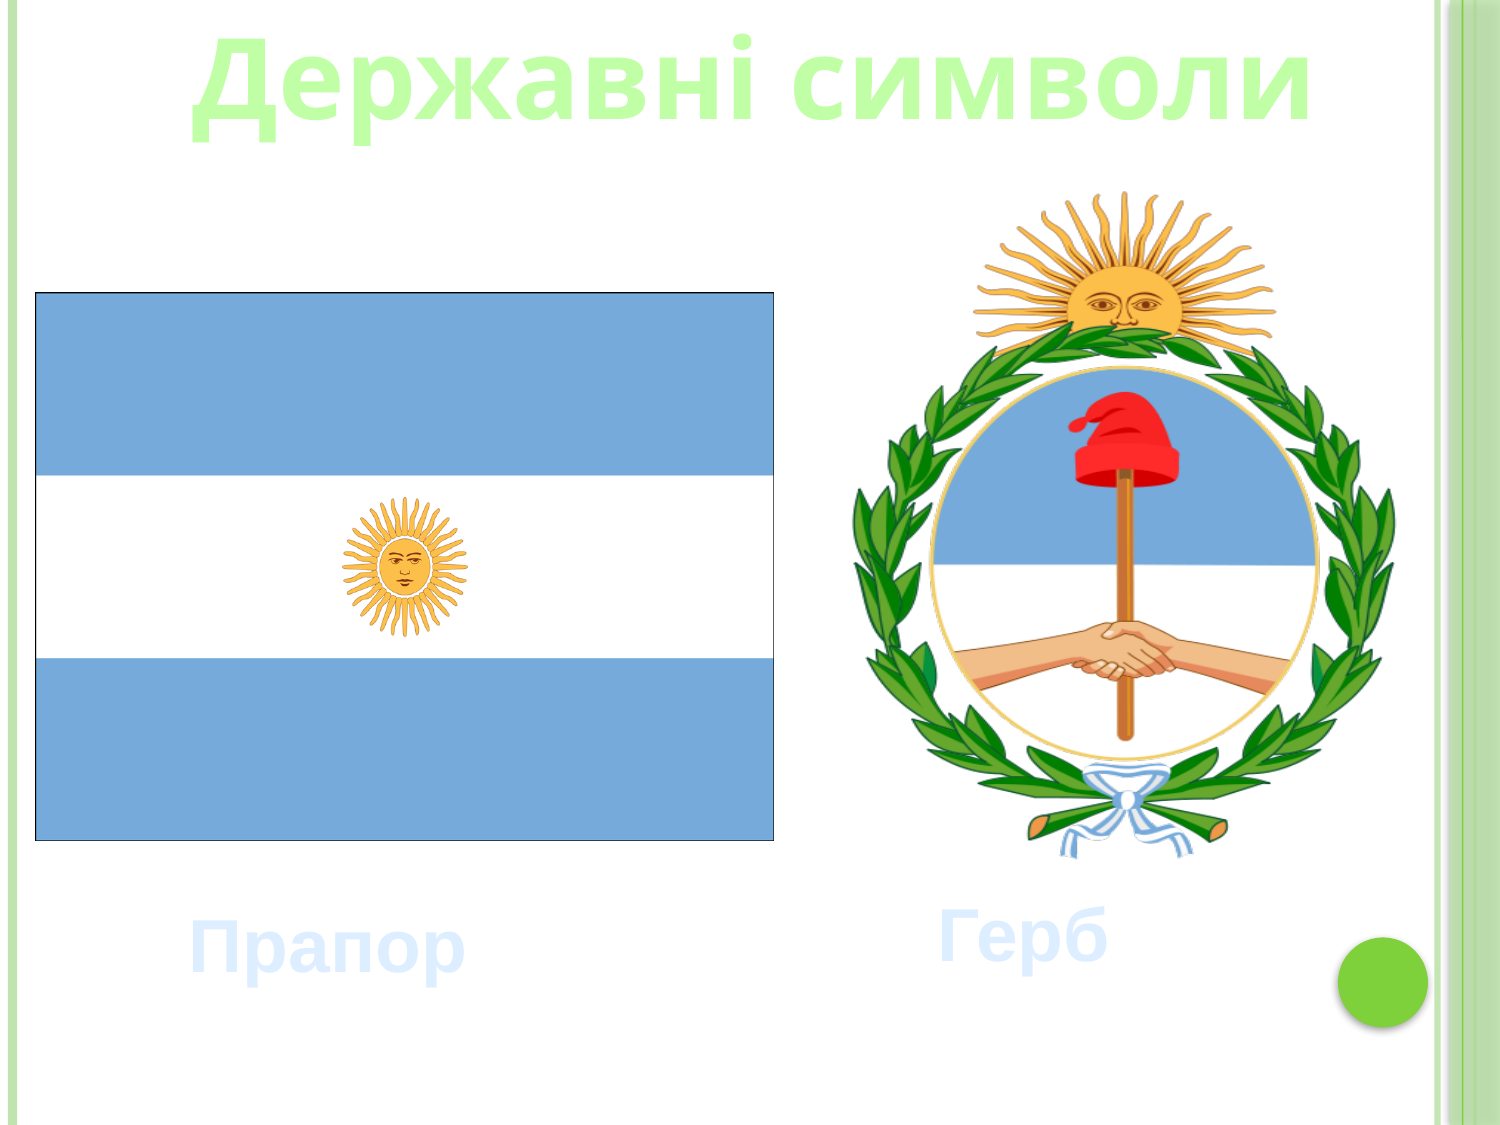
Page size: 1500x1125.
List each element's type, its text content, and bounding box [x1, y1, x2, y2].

text_box Прапор [105, 890, 551, 996]
text_box Державні символи [0, 0, 1332, 150]
picture [34, 292, 774, 841]
text_box Герб [922, 878, 1125, 984]
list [808, 186, 1436, 863]
